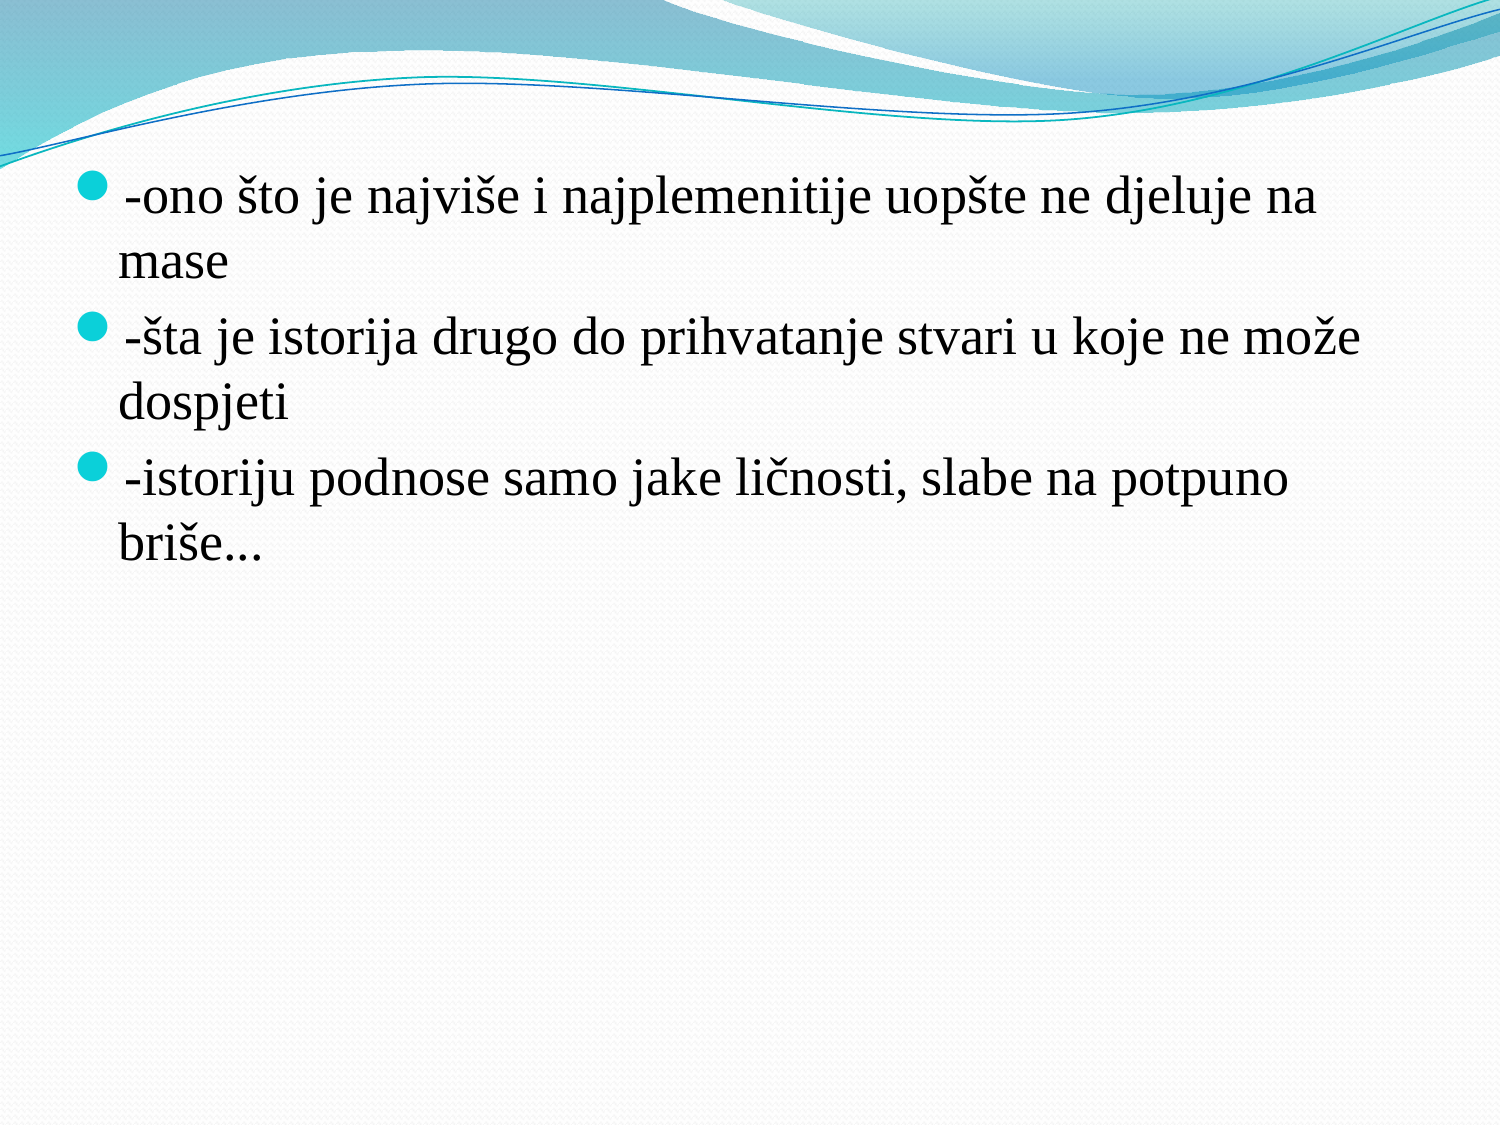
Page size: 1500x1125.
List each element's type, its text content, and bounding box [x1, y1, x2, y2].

list -ono što je najviše i najplemenitije uopšte ne djeluje na mase -šta je istorija drugo do prihvatanje stvari u koje ne može dospjeti -istoriju podnose samo jake ličnosti, slabe na potpuno briše... [58, 152, 1409, 873]
